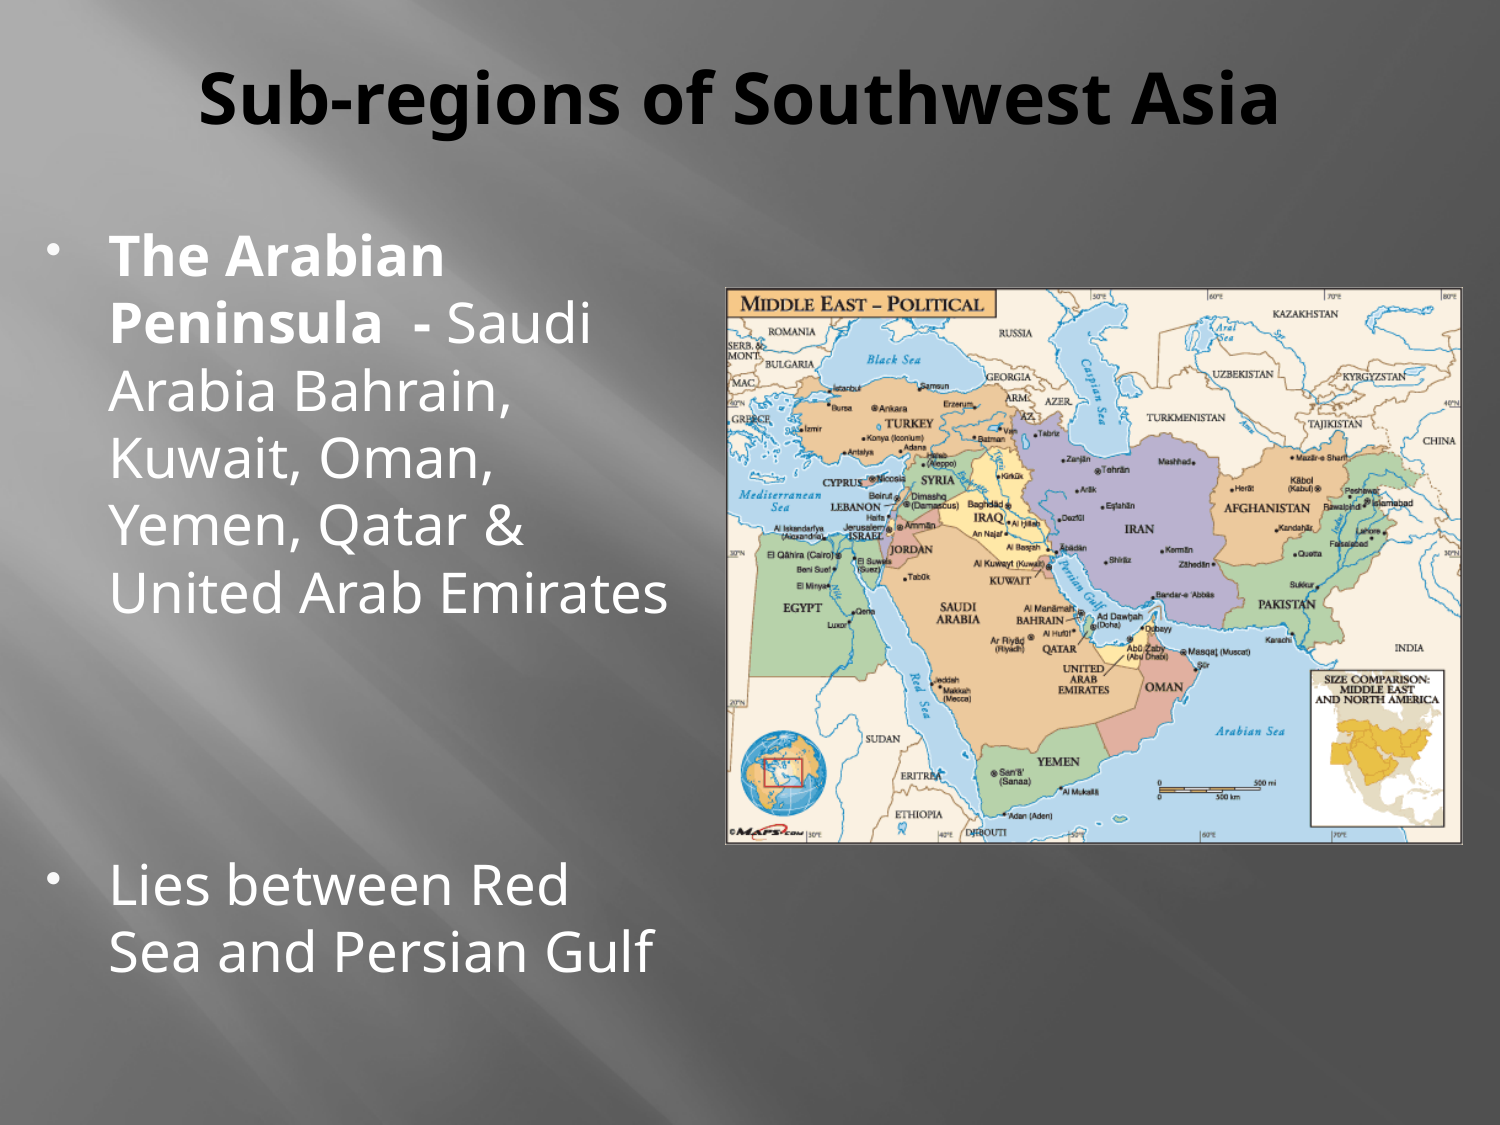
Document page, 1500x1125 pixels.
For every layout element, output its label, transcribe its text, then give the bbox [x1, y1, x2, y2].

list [724, 287, 1463, 845]
list The Arabian Peninsula - Saudi Arabia Bahrain, Kuwait, Oman, Yemen, Qatar & United Arab Emirates Lies between Red Sea and Persian Gulf [12, 212, 688, 1005]
title Sub-regions of Southwest Asia [75, 45, 1425, 233]
